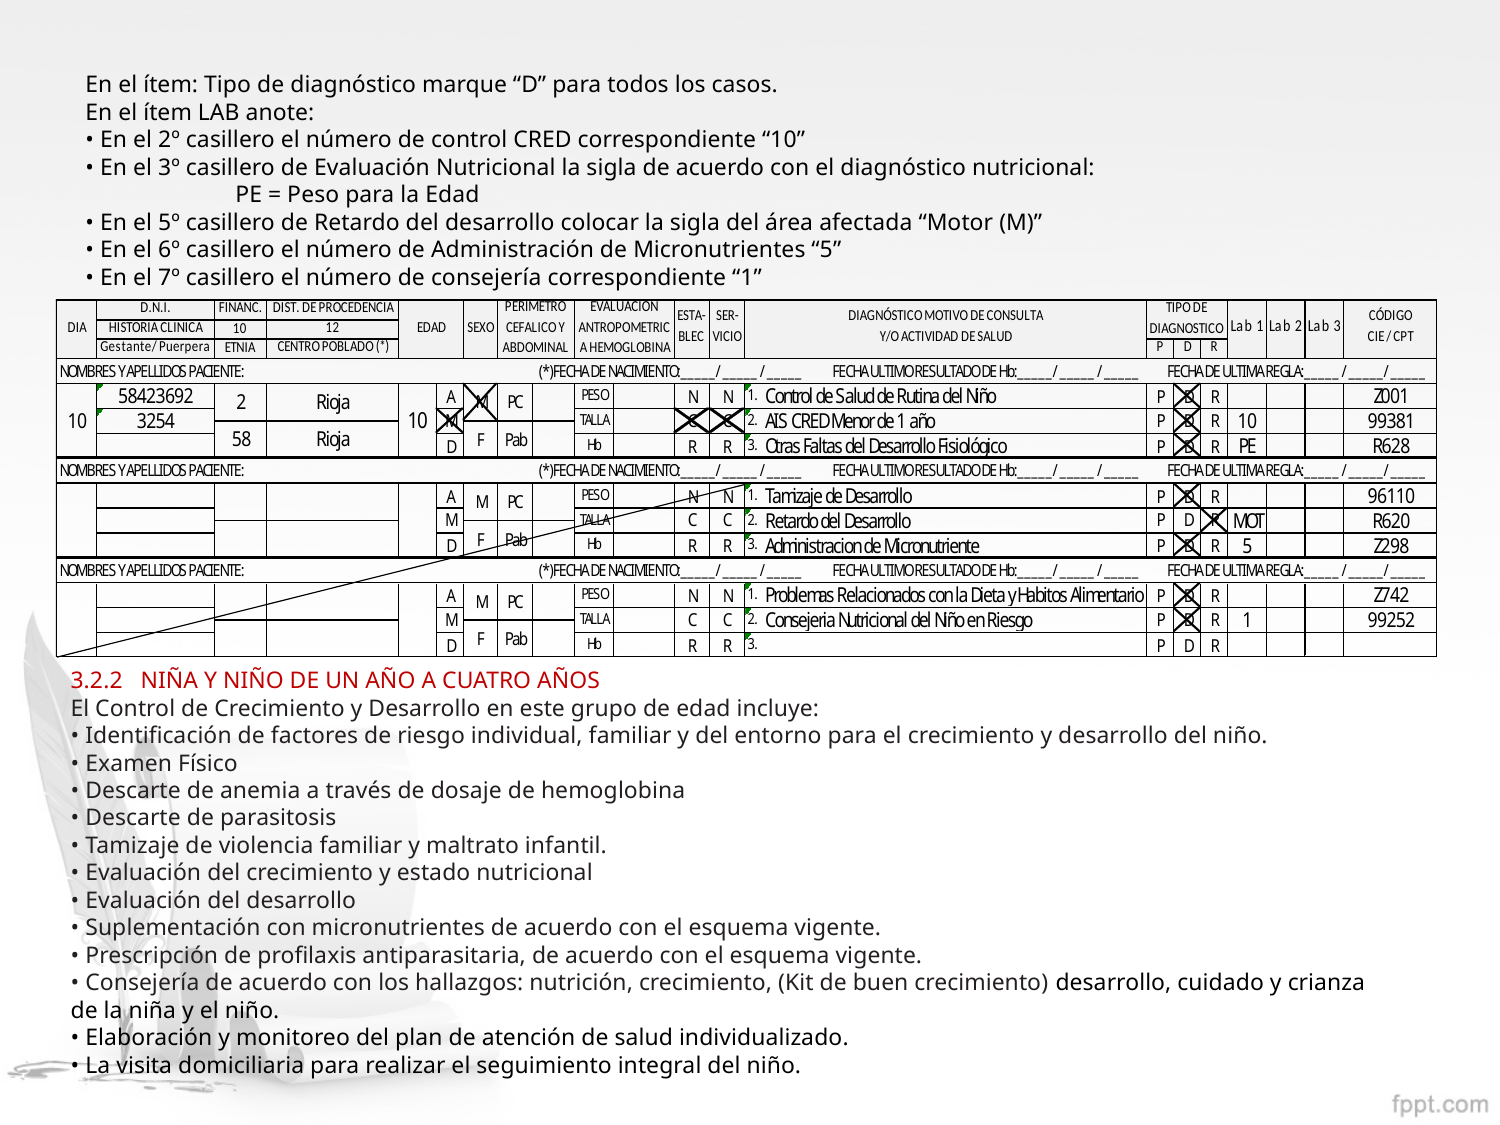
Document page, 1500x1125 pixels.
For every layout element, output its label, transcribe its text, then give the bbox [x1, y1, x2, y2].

picture [55, 299, 1439, 659]
text_box En el ítem: Tipo de diagnóstico marque “D” para todos los casos. En el ítem LAB anote: • En el 2º casillero el número de control CRED correspondiente “10” • En el 3º casillero de Evaluación Nutricional la sigla de acuerdo con el diagnóstico nutricional: PE = Peso para la Edad • En el 5º casillero de Retardo del desarrollo colocar la sigla del área afectada “Motor (M)” • En el 6º casillero el número de Administración de Micronutrientes “5” • En el 7º casillero el número de consejería correspondiente “1” [70, 62, 1403, 297]
text_box 3.2.2 NIÑA Y NIÑO DE UN AÑO A CUATRO AÑOS El Control de Crecimiento y Desarrollo en este grupo de edad incluye: • Identificación de factores de riesgo individual, familiar y del entorno para el crecimiento y desarrollo del niño. • Examen Físico • Descarte de anemia a través de dosaje de hemoglobina • Descarte de parasitosis • Tamizaje de violencia familiar y maltrato infantil. • Evaluación del crecimiento y estado nutricional • Evaluación del desarrollo • Suplementación con micronutrientes de acuerdo con el esquema vigente. • Prescripción de profilaxis antiparasitaria, de acuerdo con el esquema vigente. • Consejería de acuerdo con los hallazgos: nutrición, crecimiento, (Kit de buen crecimiento) desarrollo, cuidado y crianza de la niña y el niño. • Elaboración y monitoreo del plan de atención de salud individualizado. • La visita domiciliaria para realizar el seguimiento integral del niño. [55, 659, 1407, 1085]
